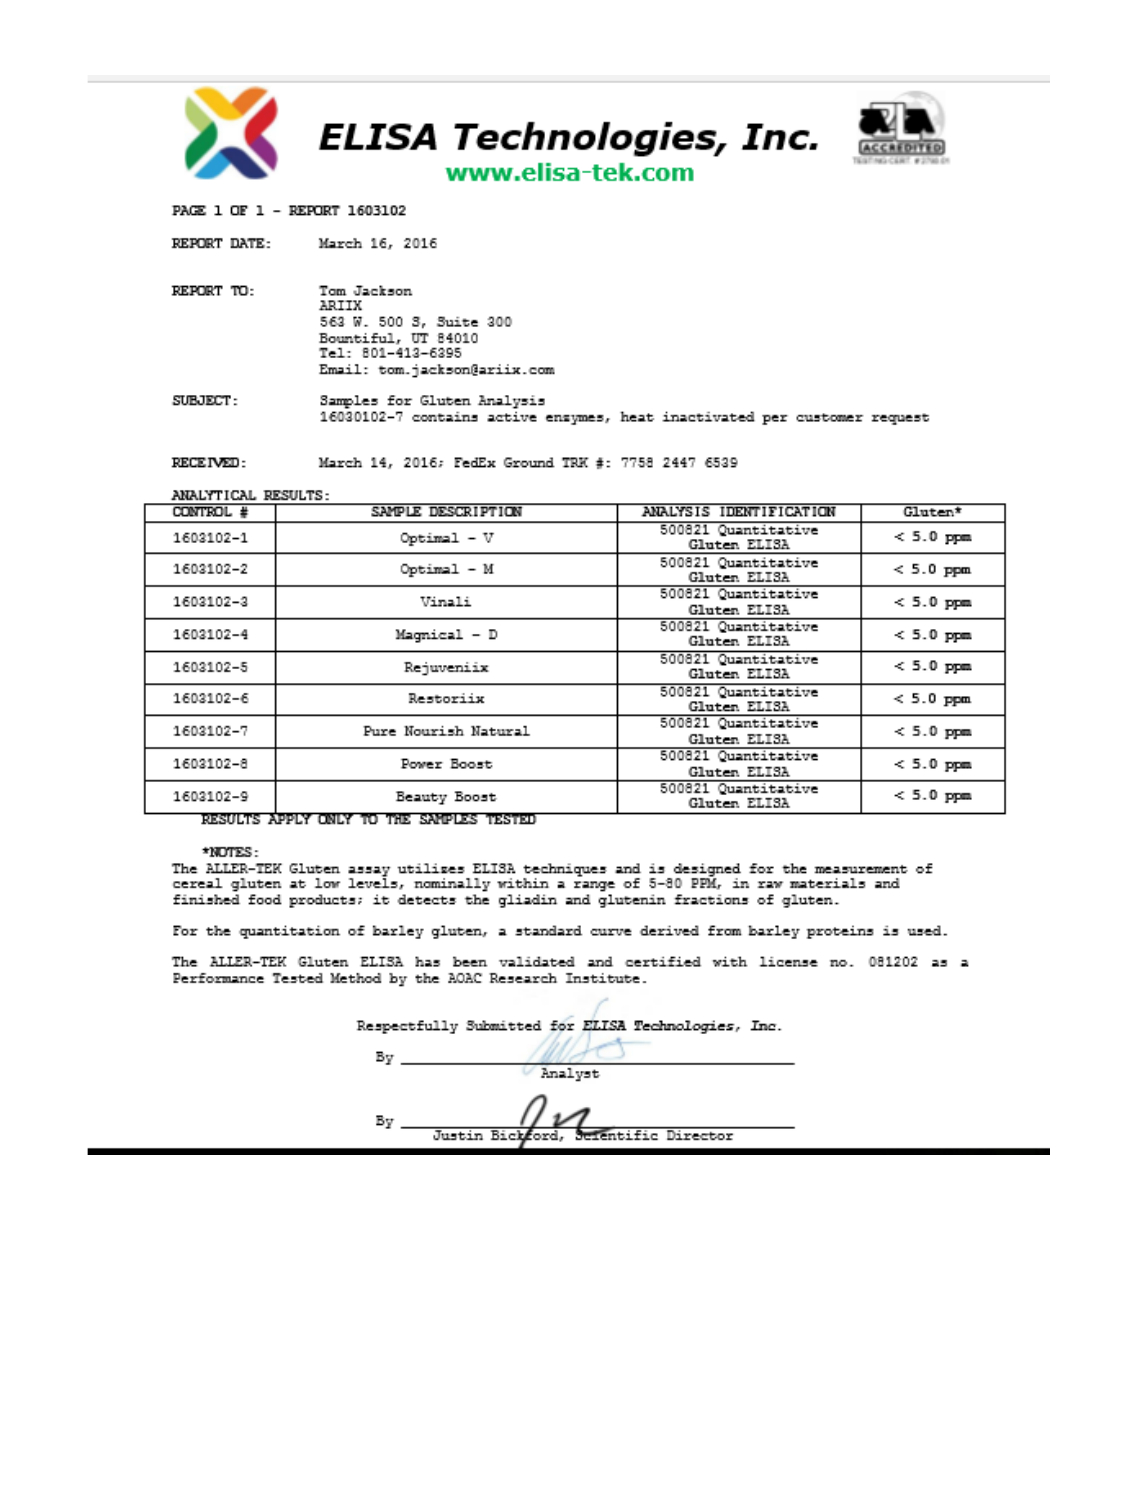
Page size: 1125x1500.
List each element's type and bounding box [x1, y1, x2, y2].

picture [87, 74, 1051, 1155]
